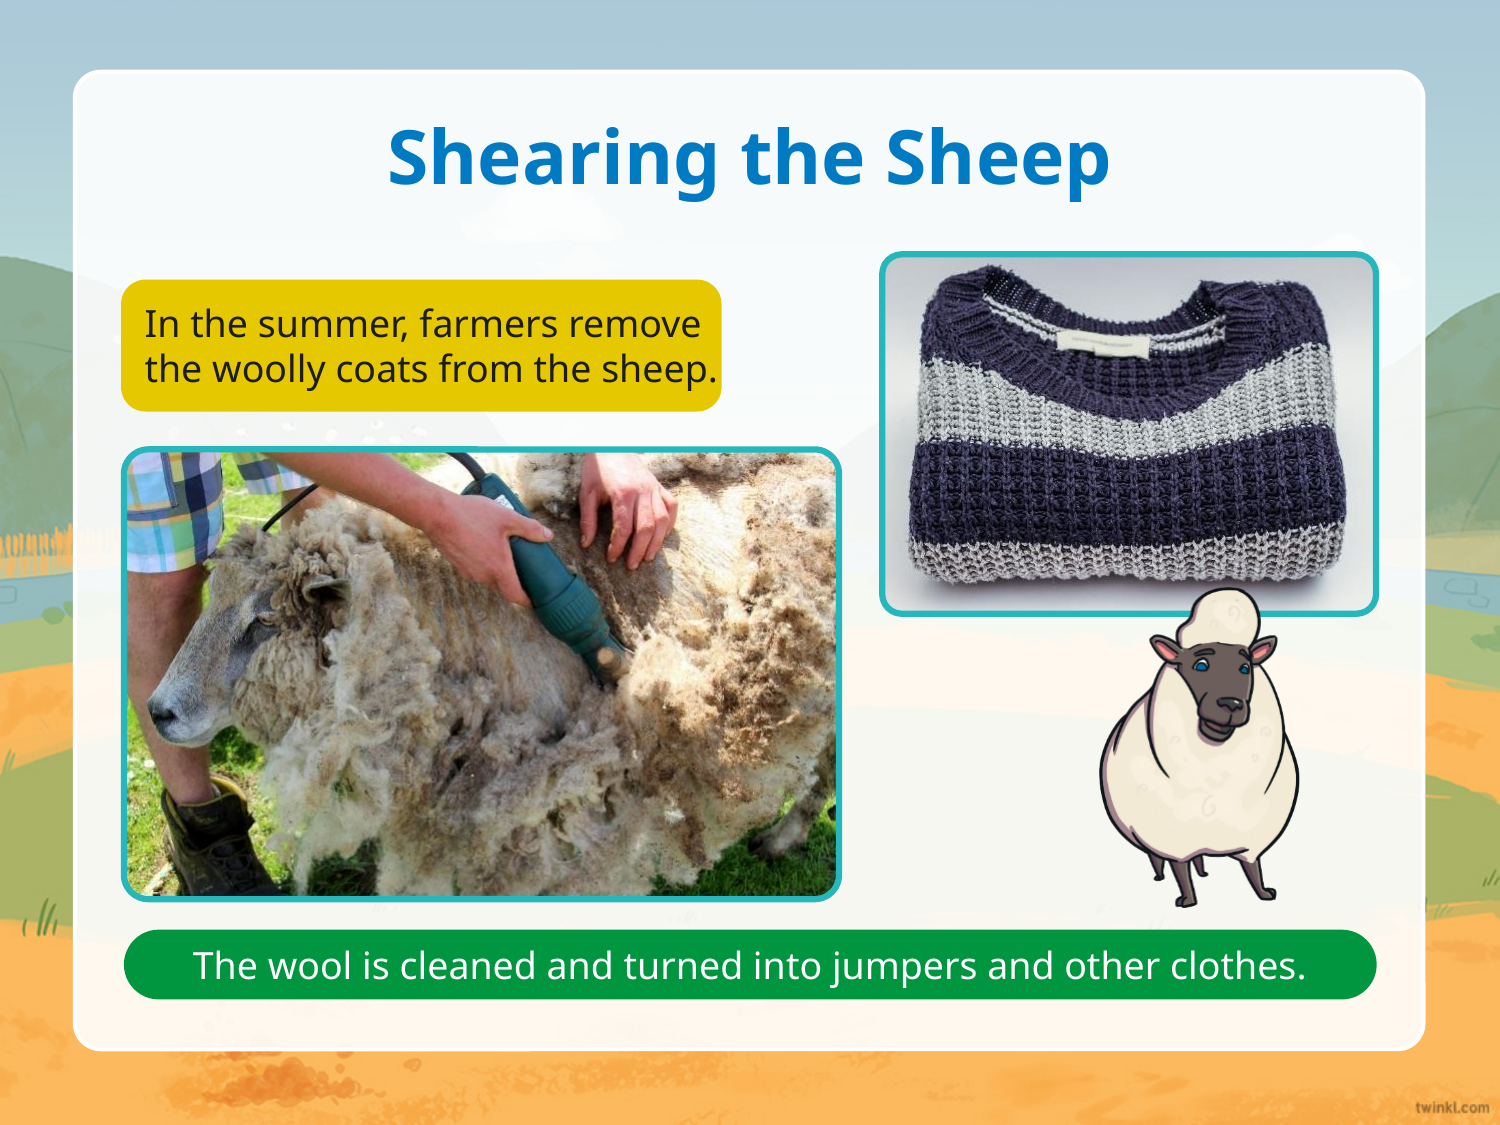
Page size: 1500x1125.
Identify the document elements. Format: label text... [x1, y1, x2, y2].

text_box In the summer, farmers remove the woolly coats from the sheep. [144, 300, 721, 391]
picture [0, 0, 1500, 1125]
title Shearing the Sheep [86, 76, 1413, 244]
text_box [121, 279, 722, 412]
text_box The wool is cleaned and turned into jumpers and other clothes. [122, 928, 1378, 1001]
